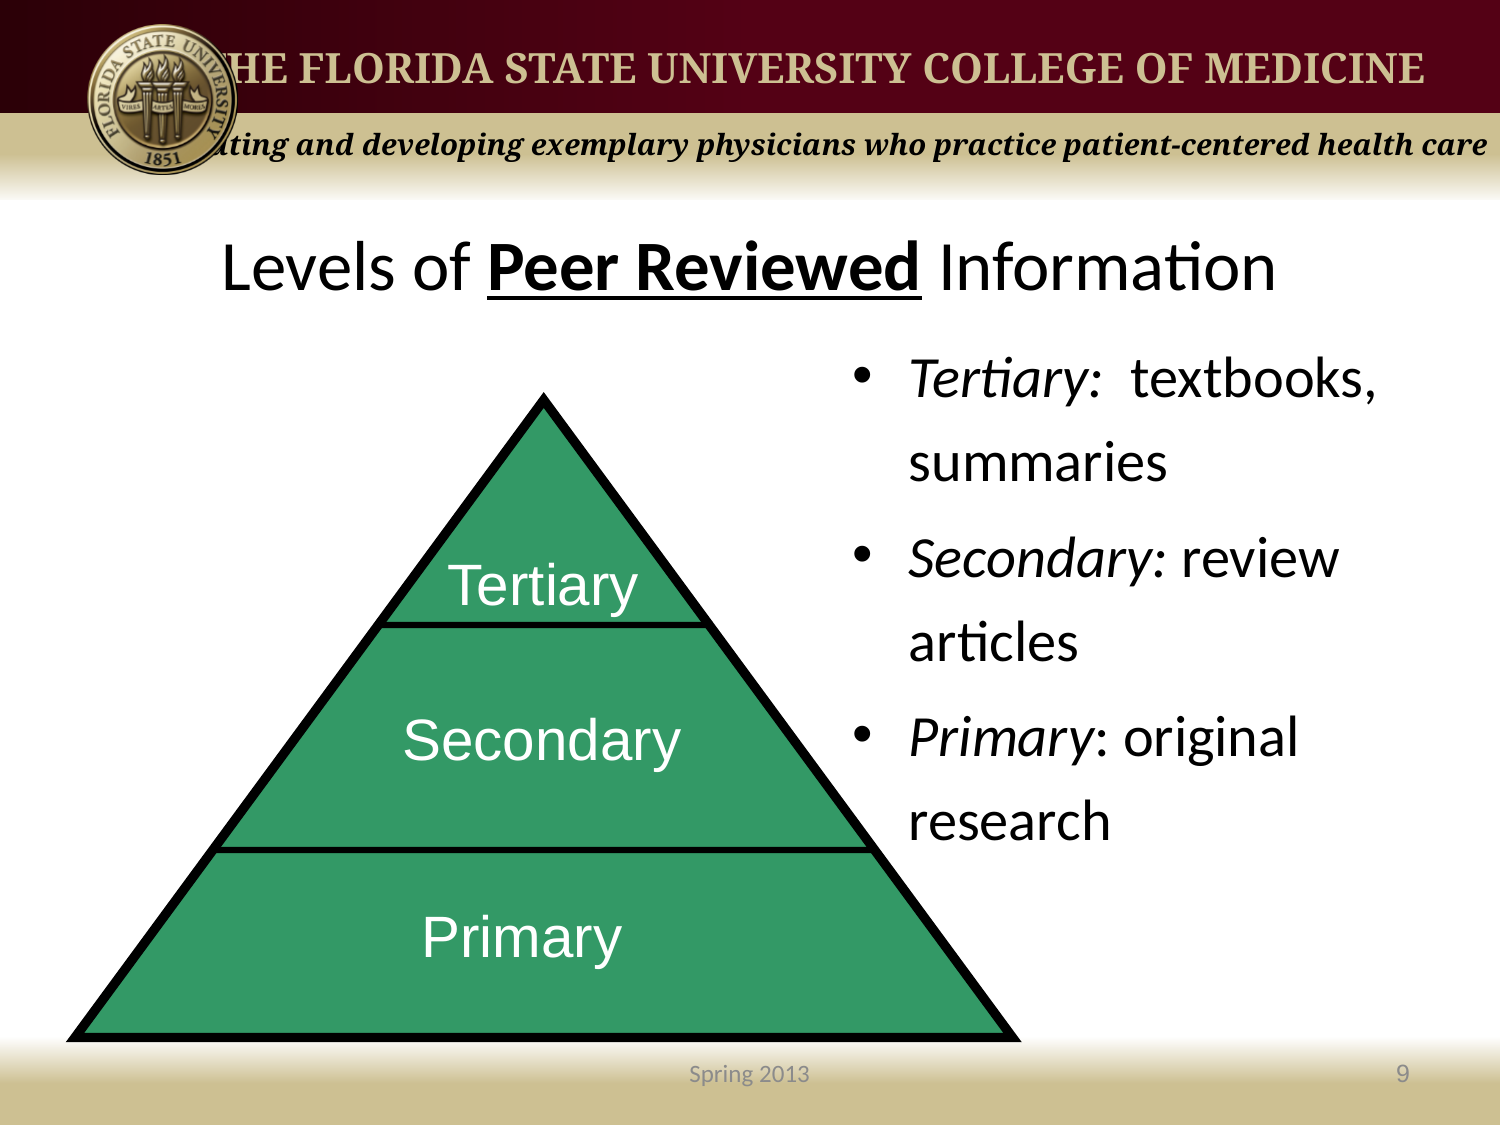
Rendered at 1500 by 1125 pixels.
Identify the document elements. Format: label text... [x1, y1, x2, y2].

footer Spring 2013 [512, 1042, 988, 1103]
text_box [655, 551, 710, 625]
text_box [75, 625, 1013, 1038]
picture [87, 24, 238, 175]
text_box Primary [406, 891, 638, 977]
text_box Secondary [387, 694, 697, 780]
list Tertiary: textbooks, summaries Secondary: review articles Primary: original research [837, 317, 1500, 1005]
title Levels of Peer Reviewed Information [75, 212, 1425, 313]
text_box [441, 399, 646, 539]
text_box Tertiary [432, 539, 655, 625]
text_box [379, 551, 432, 624]
slide_number 9 [1074, 1042, 1425, 1103]
